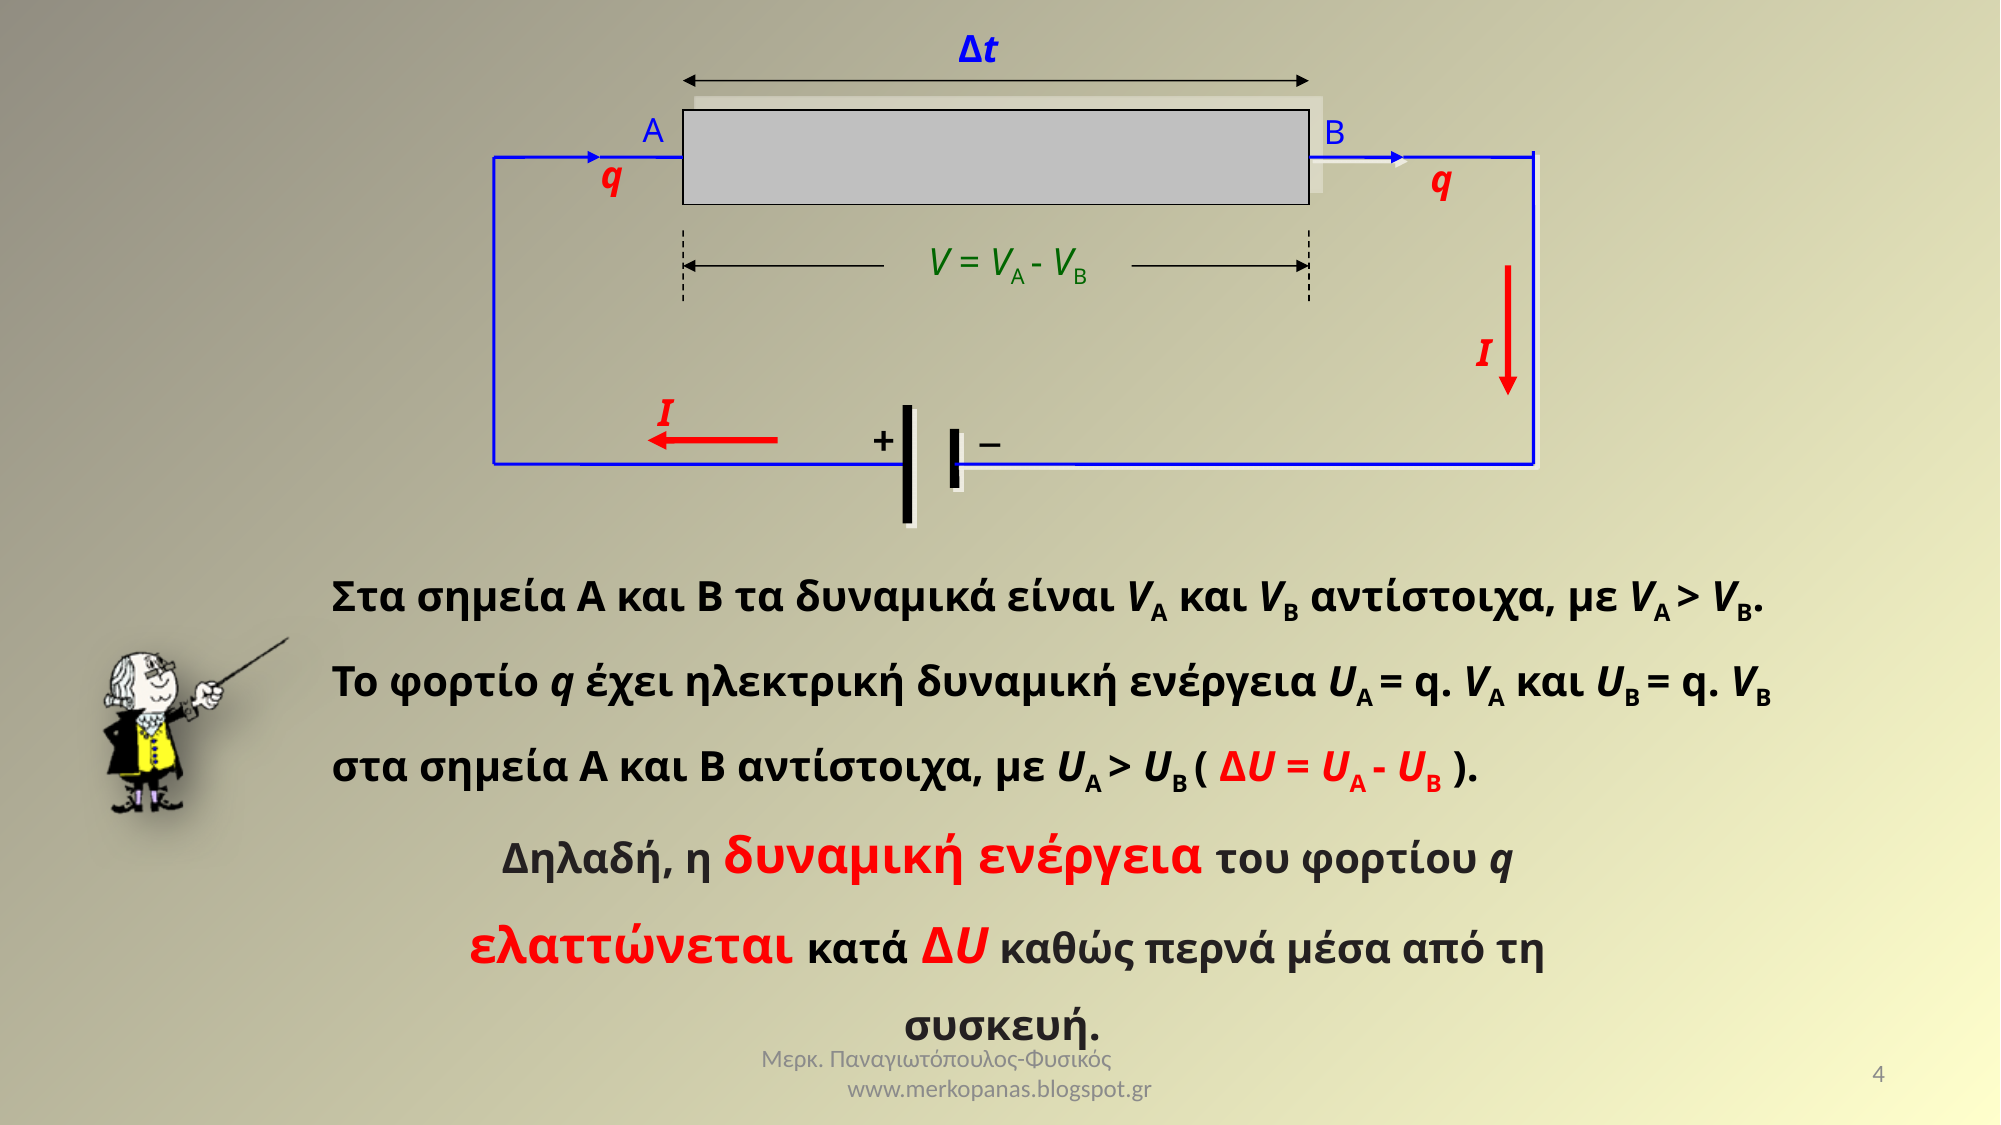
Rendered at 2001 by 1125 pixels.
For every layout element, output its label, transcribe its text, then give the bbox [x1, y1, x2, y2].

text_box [493, 101, 1534, 524]
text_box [575, 143, 1478, 209]
footer Μερκ. Παναγιωτόπουλος-Φυσικός www.merkopanas.blogspot.gr [683, 1057, 1317, 1103]
text_box Δηλαδή, η δυναμική ενέργεια του φορτίου q ελαττώνεται κατά ΔU καθώς περνά μέσα από τη συσκευή. [383, 786, 1632, 1057]
text_box Στα σημεία Α και Β τα δυναμικά είναι VA και VB αντίστοιχα, με VA > VΒ. Το φορτίο q έχει ηλεκτρική δυναμική ενέργεια UA = q. VA και UB = q. VB στα σημεία Α και Β αντίστοιχα, με UA > UΒ ( ΔU = UA - UΒ ). [316, 562, 1830, 805]
picture [90, 631, 294, 826]
slide_number 4 [1433, 1042, 1900, 1103]
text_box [1418, 300, 1550, 361]
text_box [635, 380, 778, 442]
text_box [682, 230, 1310, 302]
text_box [682, 17, 1310, 81]
